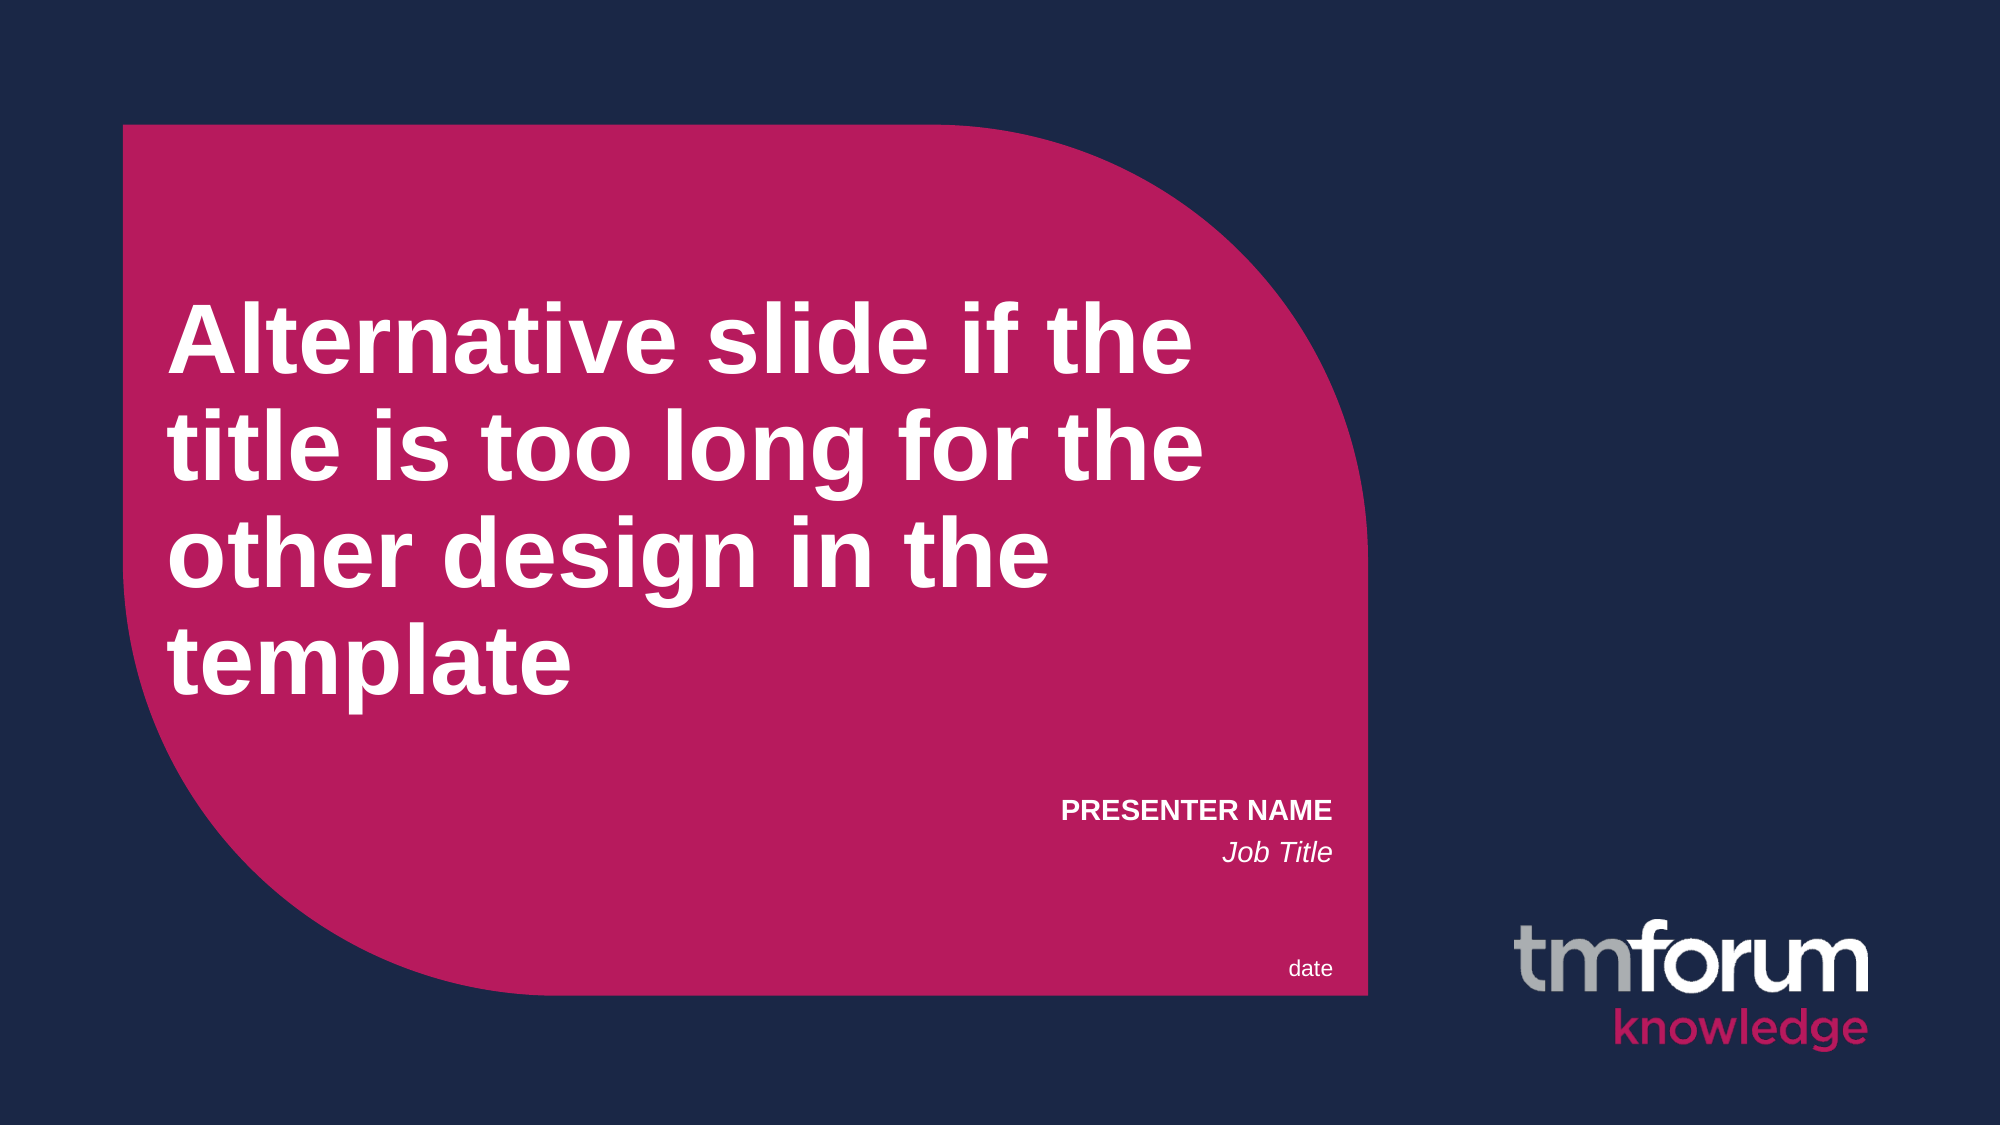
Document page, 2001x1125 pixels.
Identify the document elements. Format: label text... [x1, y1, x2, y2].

list PRESENTER NAME [349, 776, 1349, 824]
picture [1514, 918, 1868, 1053]
list Alternative slide if the title is too long for the other design in the template [151, 288, 1274, 724]
list Job Title [349, 826, 1349, 874]
list date [671, 940, 1349, 989]
